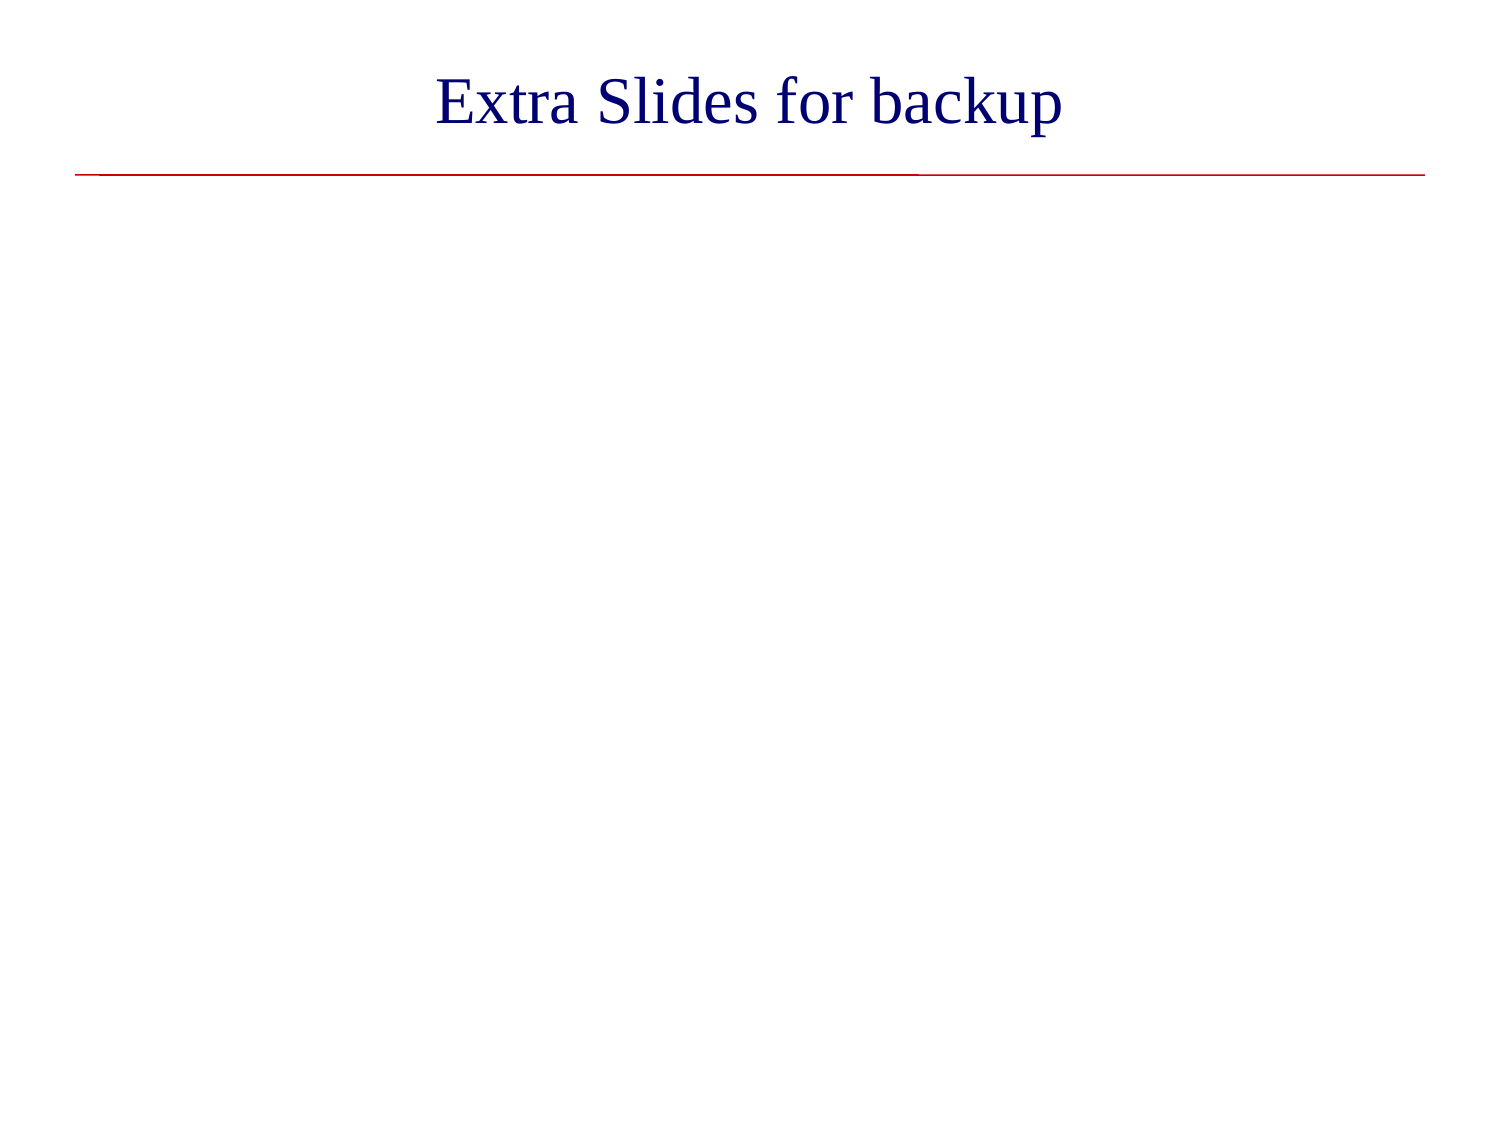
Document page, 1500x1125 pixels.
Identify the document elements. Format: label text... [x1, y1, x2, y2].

text_box Extra Slides for backup [420, 49, 1080, 145]
